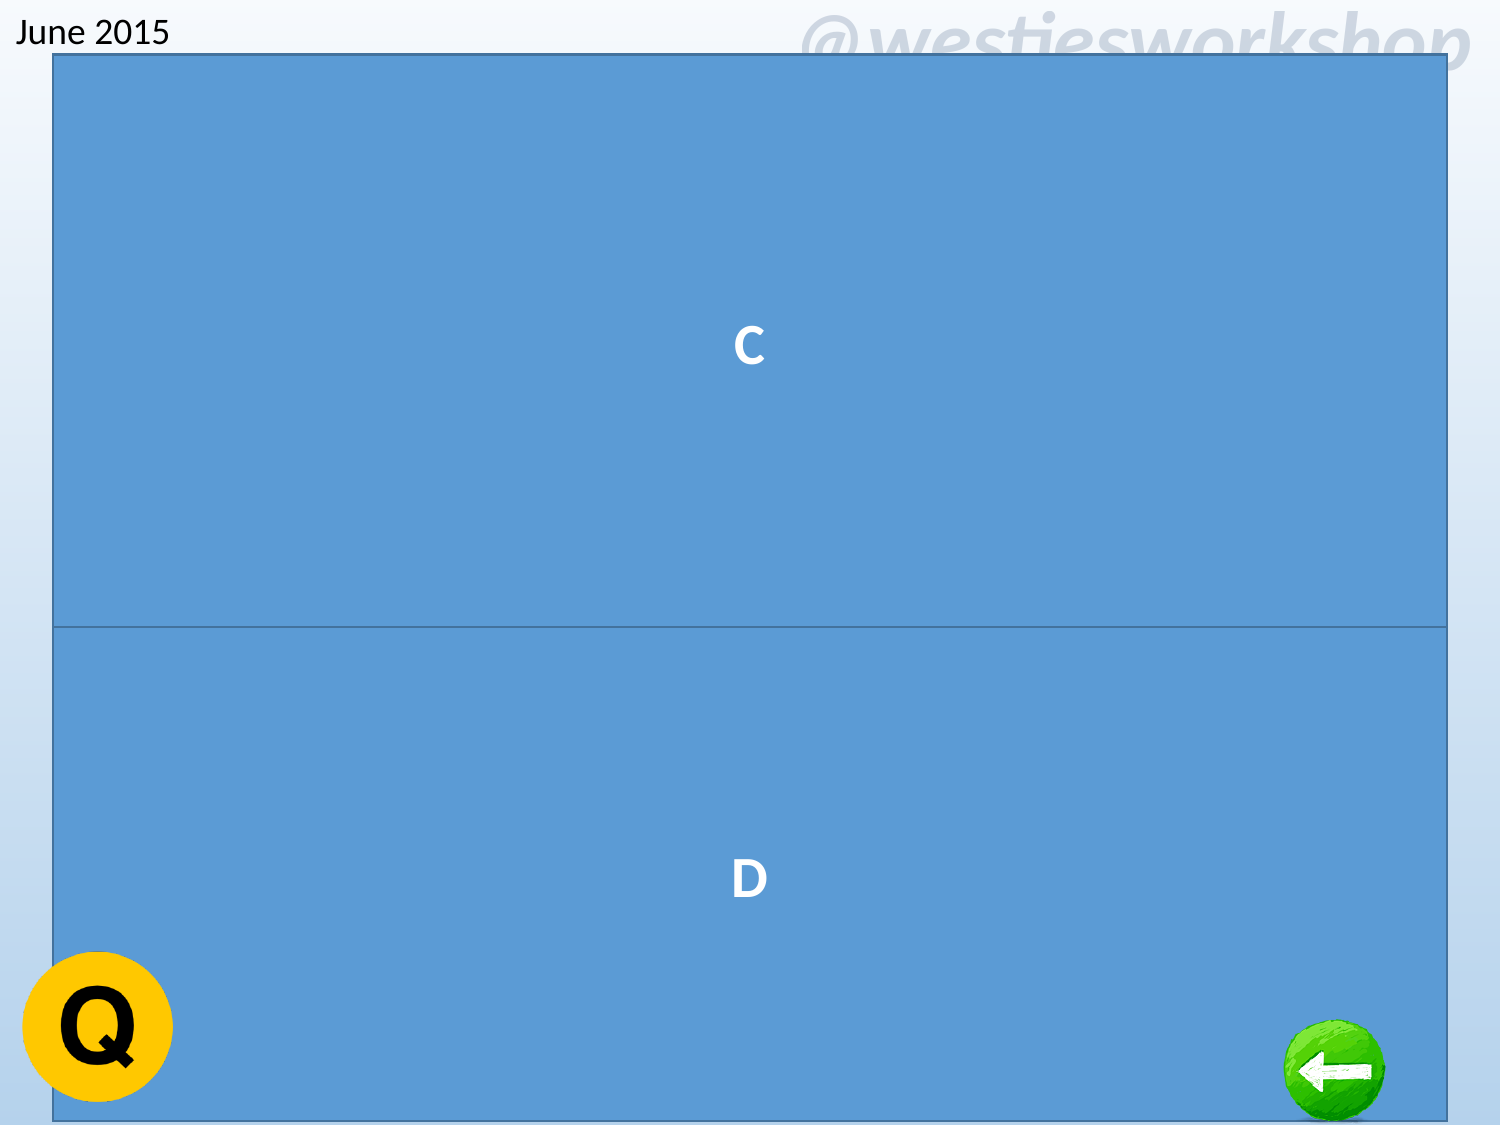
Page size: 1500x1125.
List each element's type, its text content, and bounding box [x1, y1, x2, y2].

text_box June 2015 [1, 0, 186, 60]
picture [1281, 1019, 1387, 1125]
picture [0, 928, 197, 1125]
picture [53, 54, 1447, 1121]
text_box D [52, 628, 1448, 1122]
